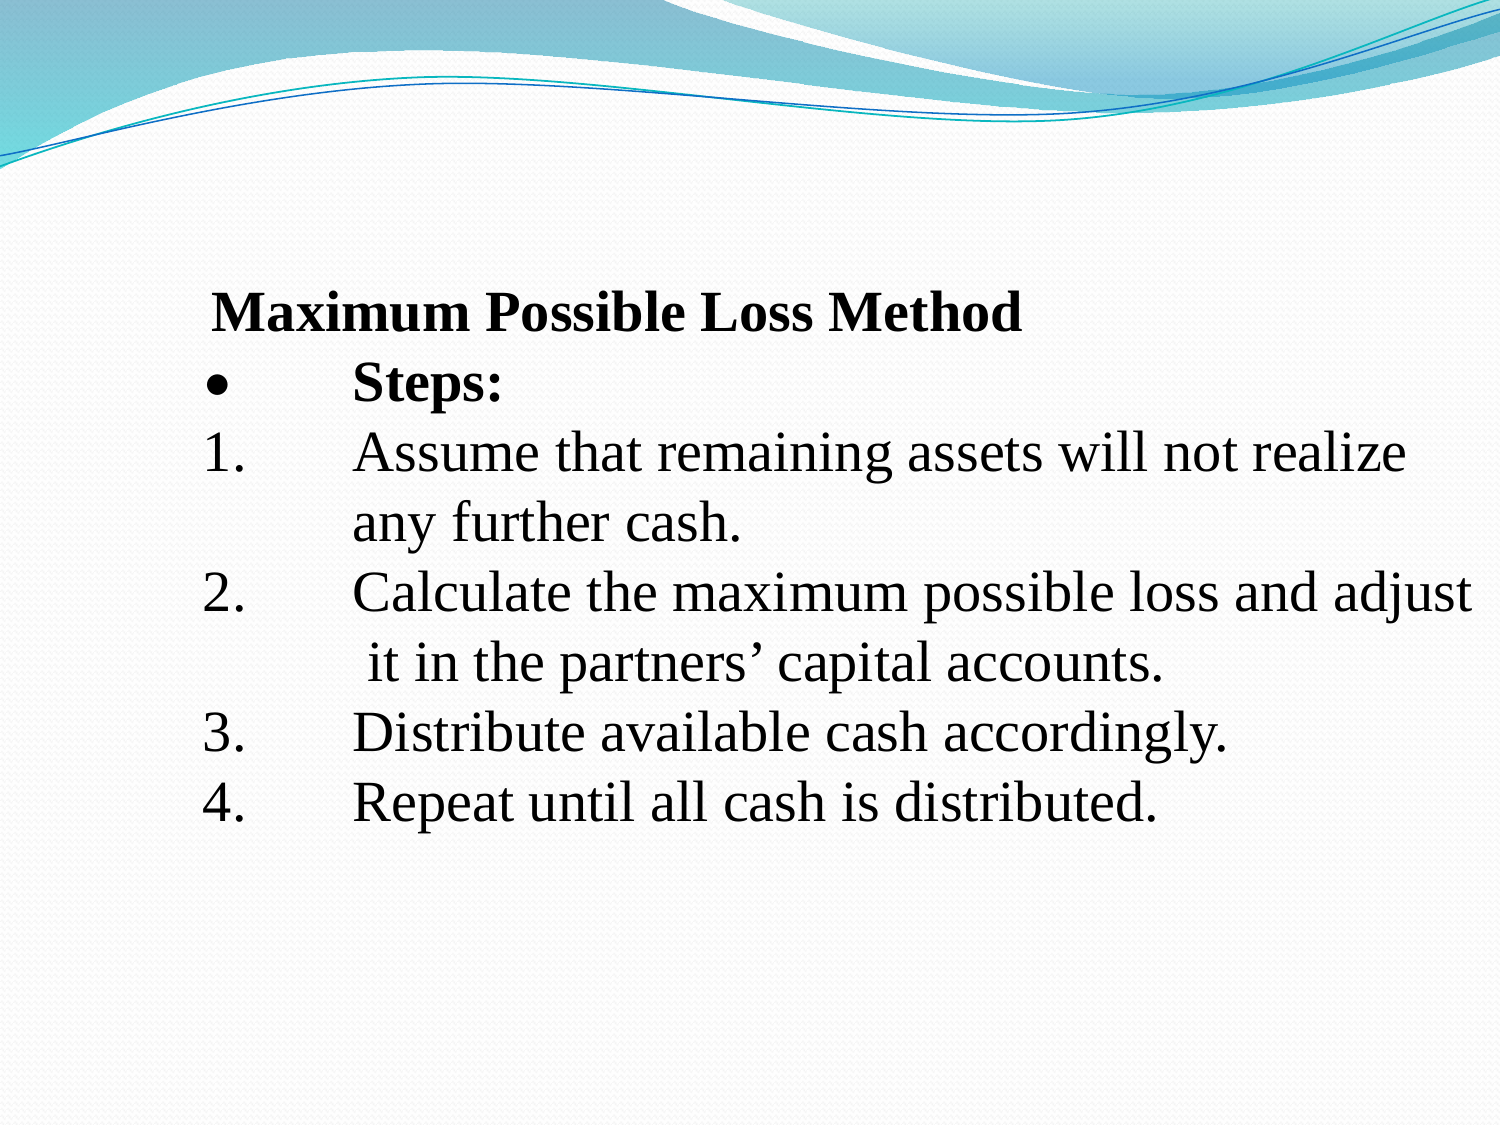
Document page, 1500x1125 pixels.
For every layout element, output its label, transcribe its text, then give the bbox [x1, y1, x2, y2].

text_box Maximum Possible Loss Method • Steps: 1. Assume that remaining assets will not realize any further cash. 2. Calculate the maximum possible loss and adjust it in the partners’ capital accounts. 3. Distribute available cash accordingly. 4. Repeat until all cash is distributed. [37, 265, 1489, 841]
